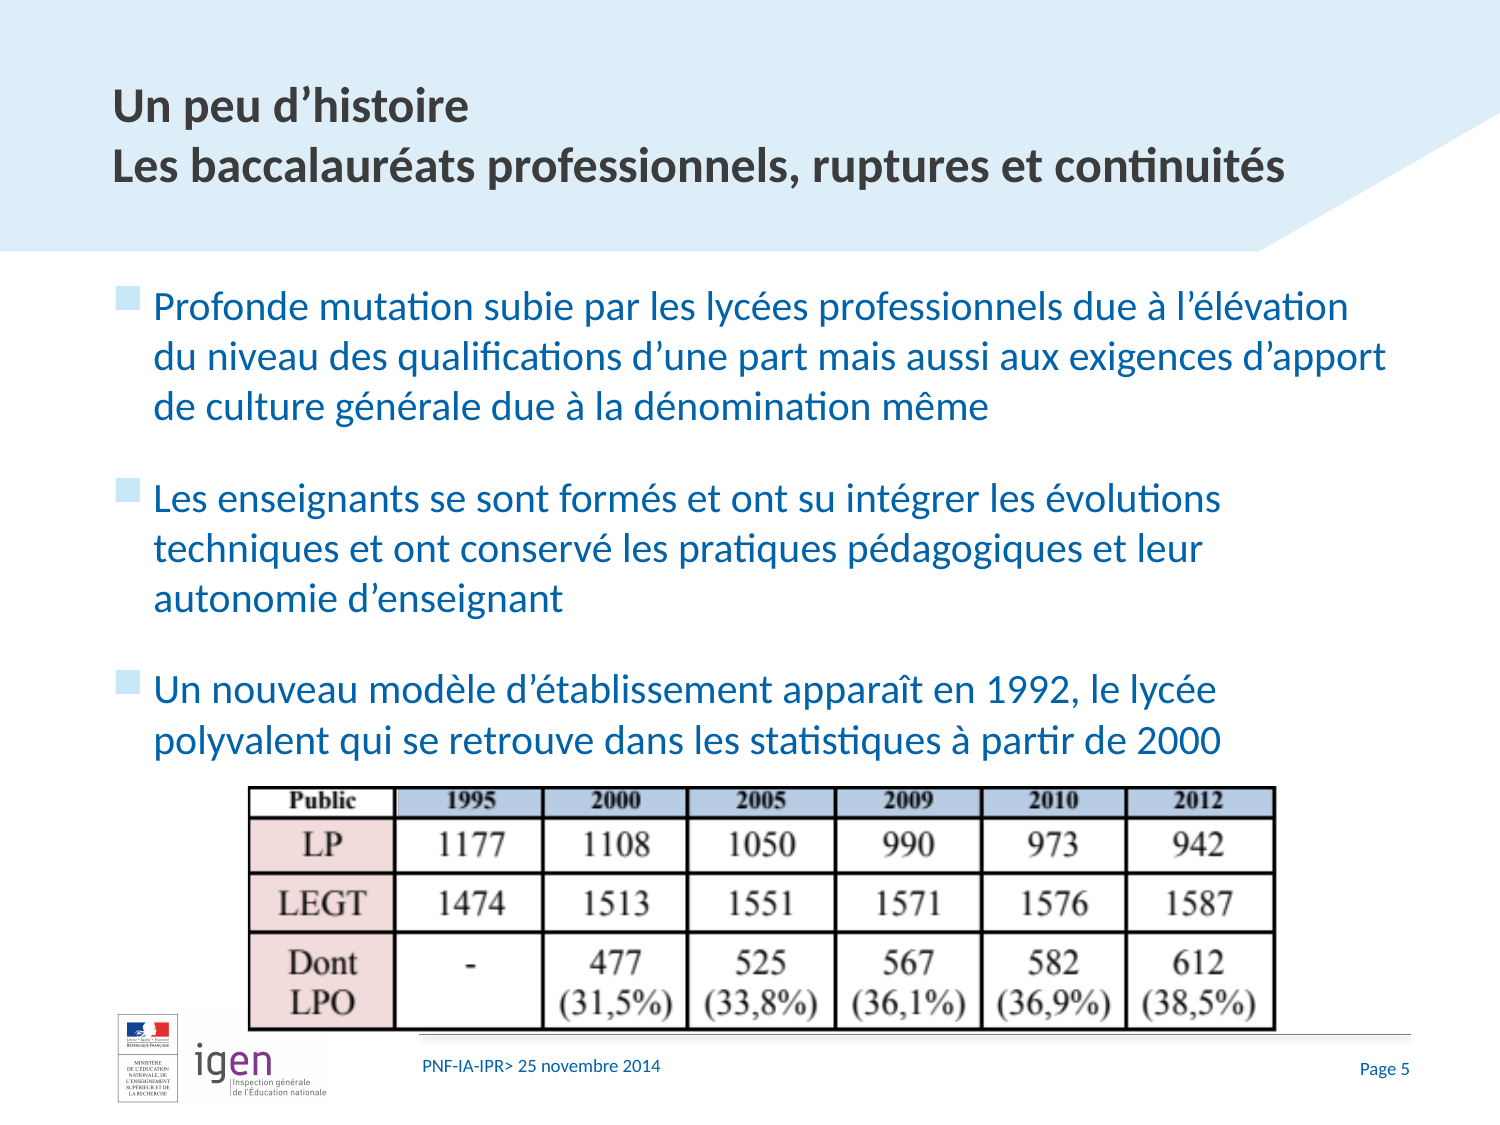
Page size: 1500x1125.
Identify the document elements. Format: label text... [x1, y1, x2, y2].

picture [112, 1008, 332, 1108]
list Profonde mutation subie par les lycées professionnels due à l’élévation du niveau des qualifications d’une part mais aussi aux exigences d’apport de culture générale due à la dénomination même Les enseignants se sont formés et ont su intégrer les évolutions techniques et ont conservé les pratiques pédagogiques et leur autonomie d’enseignant Un nouveau modèle d’établissement apparaît en 1992, le lycée polyvalent qui se retrouve dans les statistiques à partir de 2000 [112, 278, 1388, 976]
title Un peu d’histoire Les baccalauréats professionnels, ruptures et continuités [112, 21, 1388, 244]
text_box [247, 786, 1450, 1062]
